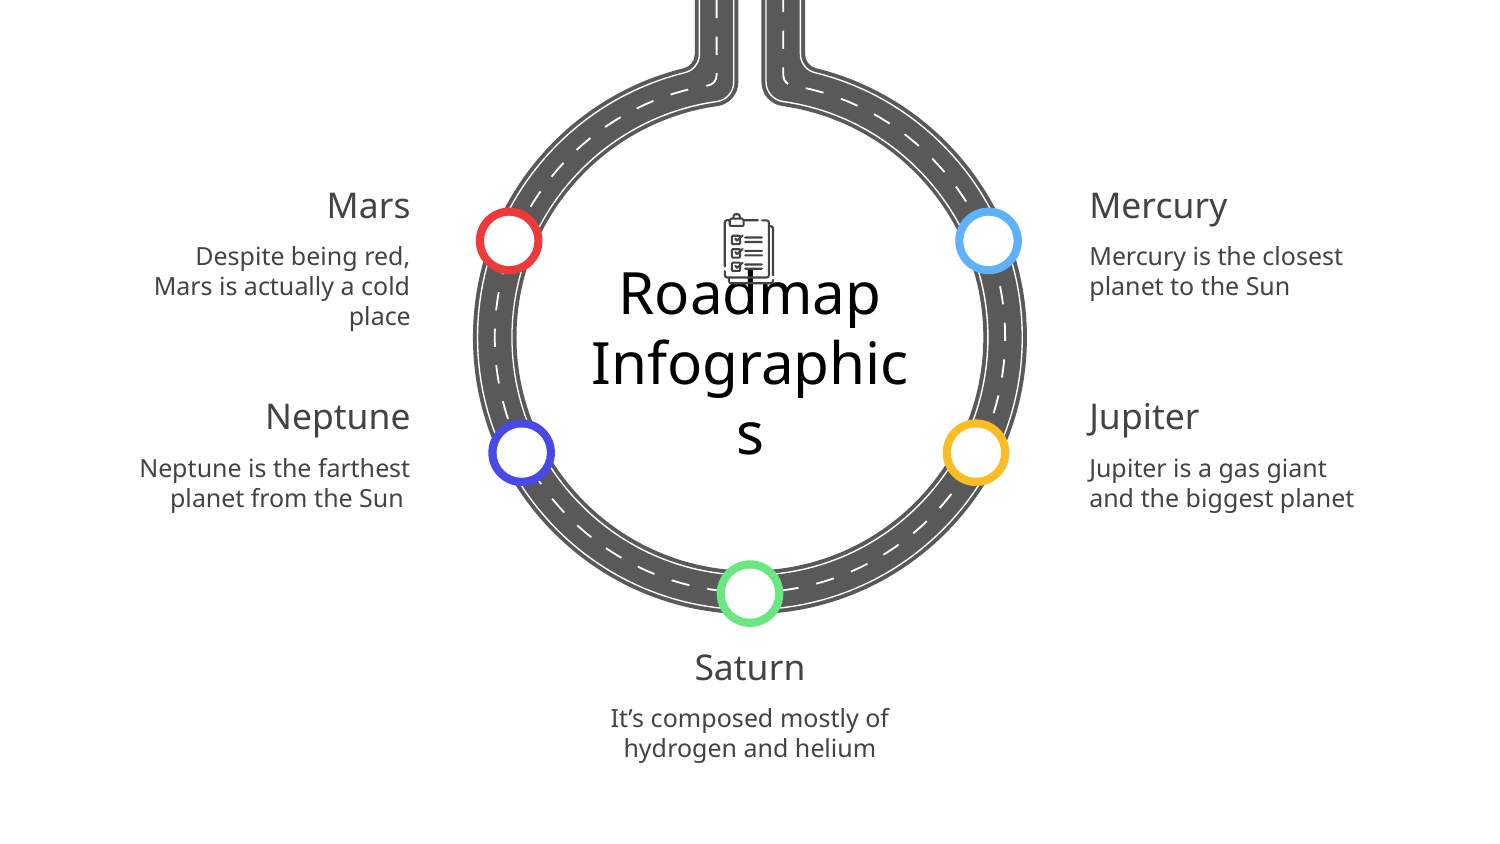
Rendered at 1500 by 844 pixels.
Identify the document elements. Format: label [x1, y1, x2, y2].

text_box [595, 560, 905, 777]
text_box [723, 212, 775, 285]
text_box [472, 0, 1028, 615]
text_box [116, 168, 543, 314]
text_box [942, 380, 1384, 526]
text_box [116, 380, 556, 526]
text_box [955, 168, 1384, 314]
